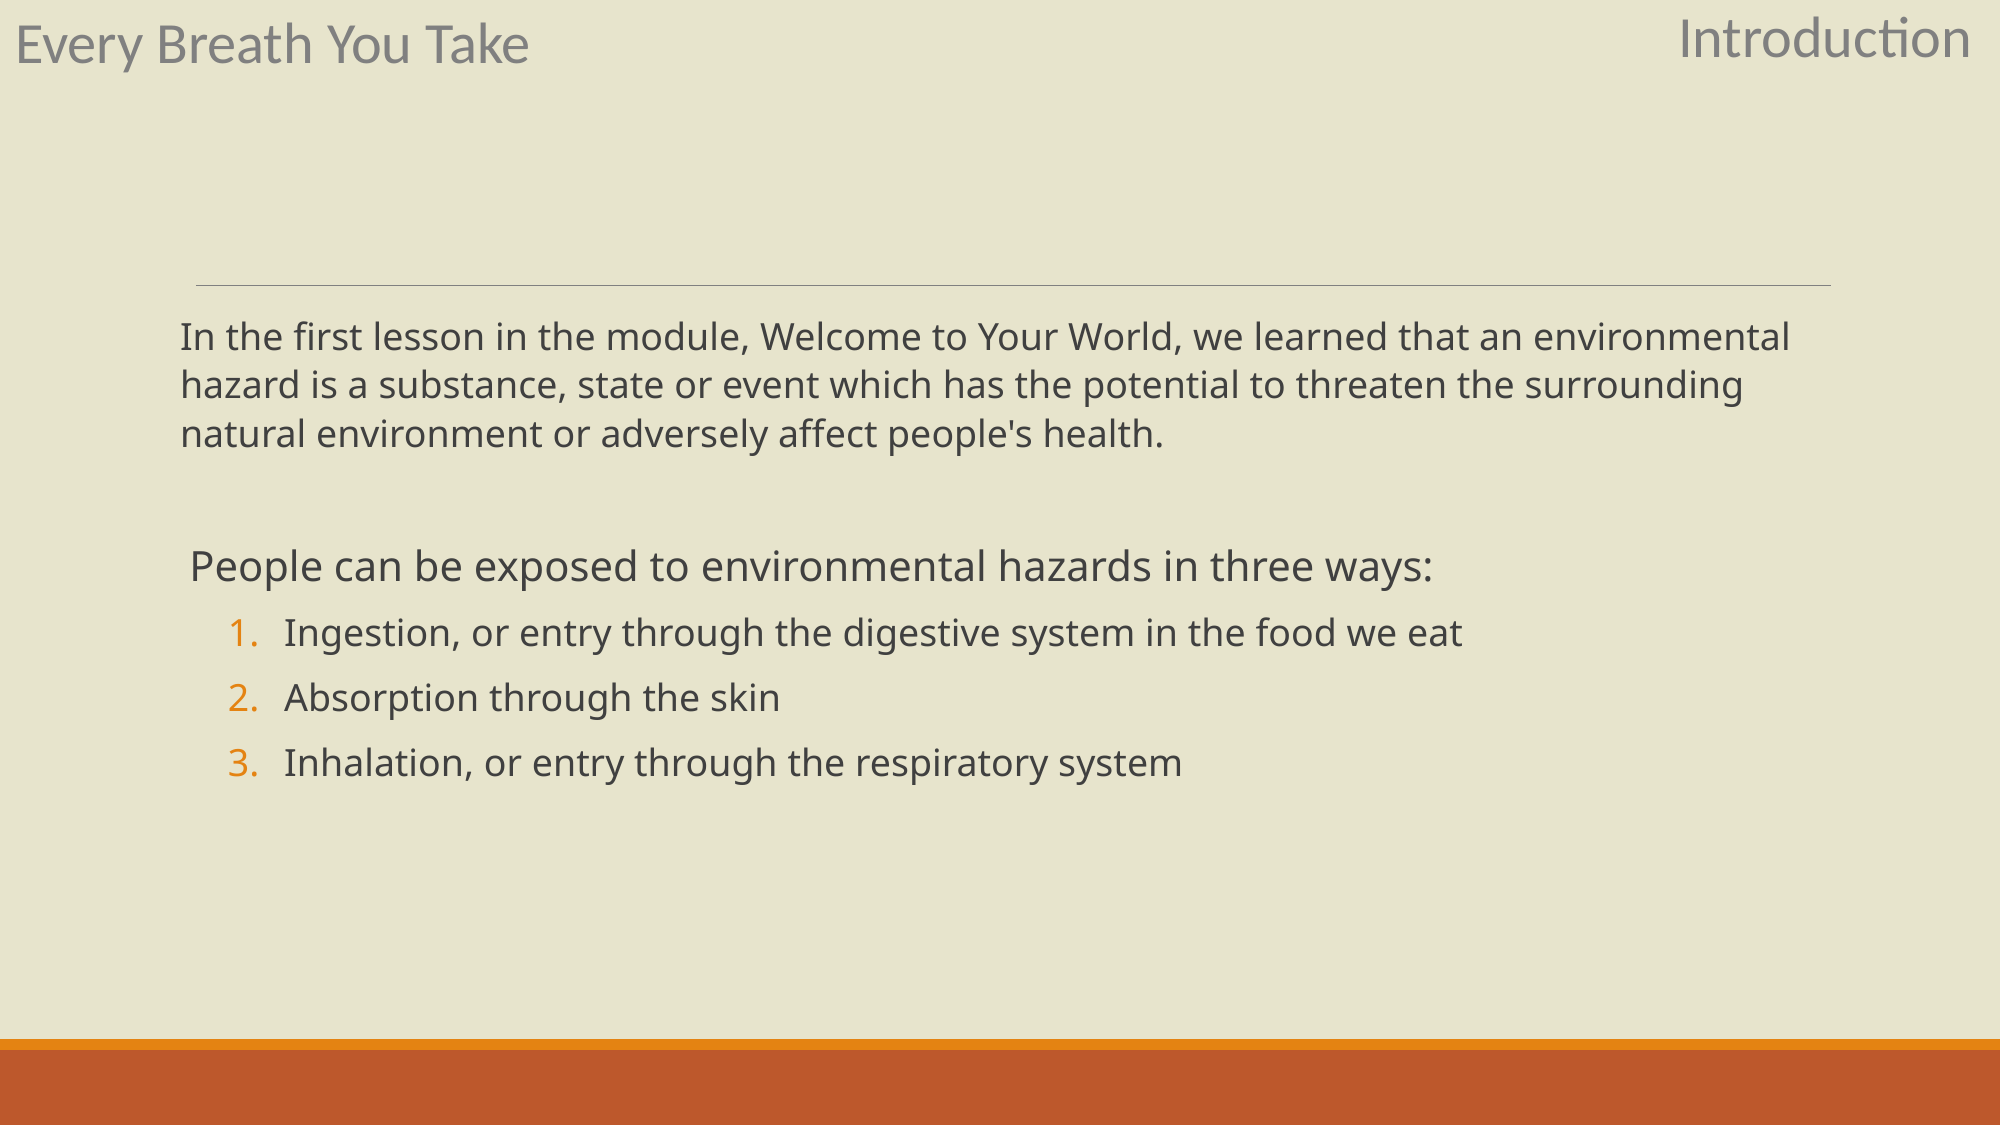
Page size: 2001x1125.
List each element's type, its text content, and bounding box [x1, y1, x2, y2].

text_box Introduction [1663, 0, 1987, 82]
text_box Every Breath You Take [0, 5, 544, 88]
list In the first lesson in the module, Welcome to Your World, we learned that an environmental hazard is a substance, state or event which has the potential to threaten the surrounding natural environment or adversely affect people's health. People can be exposed to environmental hazards in three ways: Ingestion, or entry through the digestive system in the food we eat Absorption through the skin Inhalation, or entry through the respiratory system [180, 302, 1830, 963]
